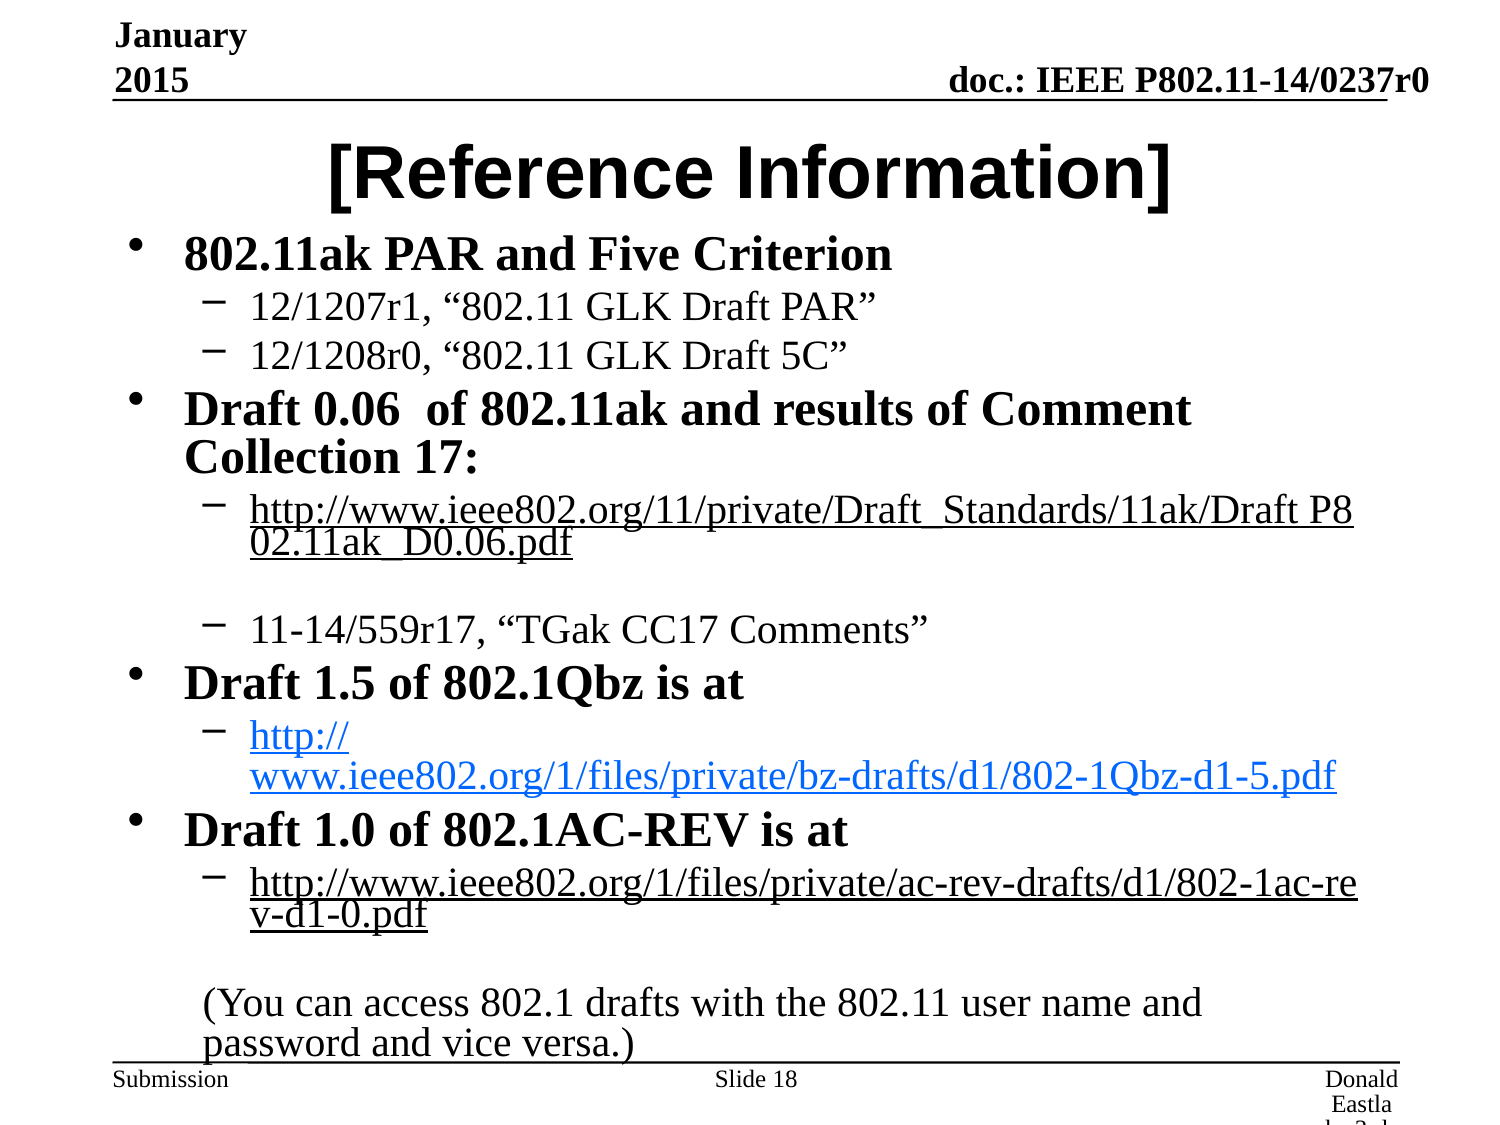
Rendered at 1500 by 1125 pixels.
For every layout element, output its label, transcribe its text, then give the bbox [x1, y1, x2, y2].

title [Reference Information] [112, 112, 1388, 224]
slide_number Slide 18 [712, 1063, 800, 1093]
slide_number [114, 54, 290, 100]
list 802.11ak PAR and Five Criterion 12/1207r1, “802.11 GLK Draft PAR” 12/1208r0, “802.11 GLK Draft 5C” Draft 0.06 of 802.11ak and results of Comment Collection 17: http://www.ieee802.org/11/private/Draft_Standards/11ak/Draft P802.11ak_D0.06.pdf 11-14/559r17, “TGak CC17 Comments” Draft 1.5 of 802.1Qbz is at http://www.ieee802.org/1/files/private/bz-drafts/d1/802-1Qbz-d1-5.pdf Draft 1.0 of 802.1AC-REV is at http://www.ieee802.org/1/files/private/ac-rev-drafts/d1/802-1ac-rev-d1-0.pdf (You can access 802.1 drafts with the 802.11 user name and password and vice versa.) [112, 224, 1388, 1063]
footer Donald Eastlake 3rd, Huawei Technologies [1325, 1062, 1402, 1093]
